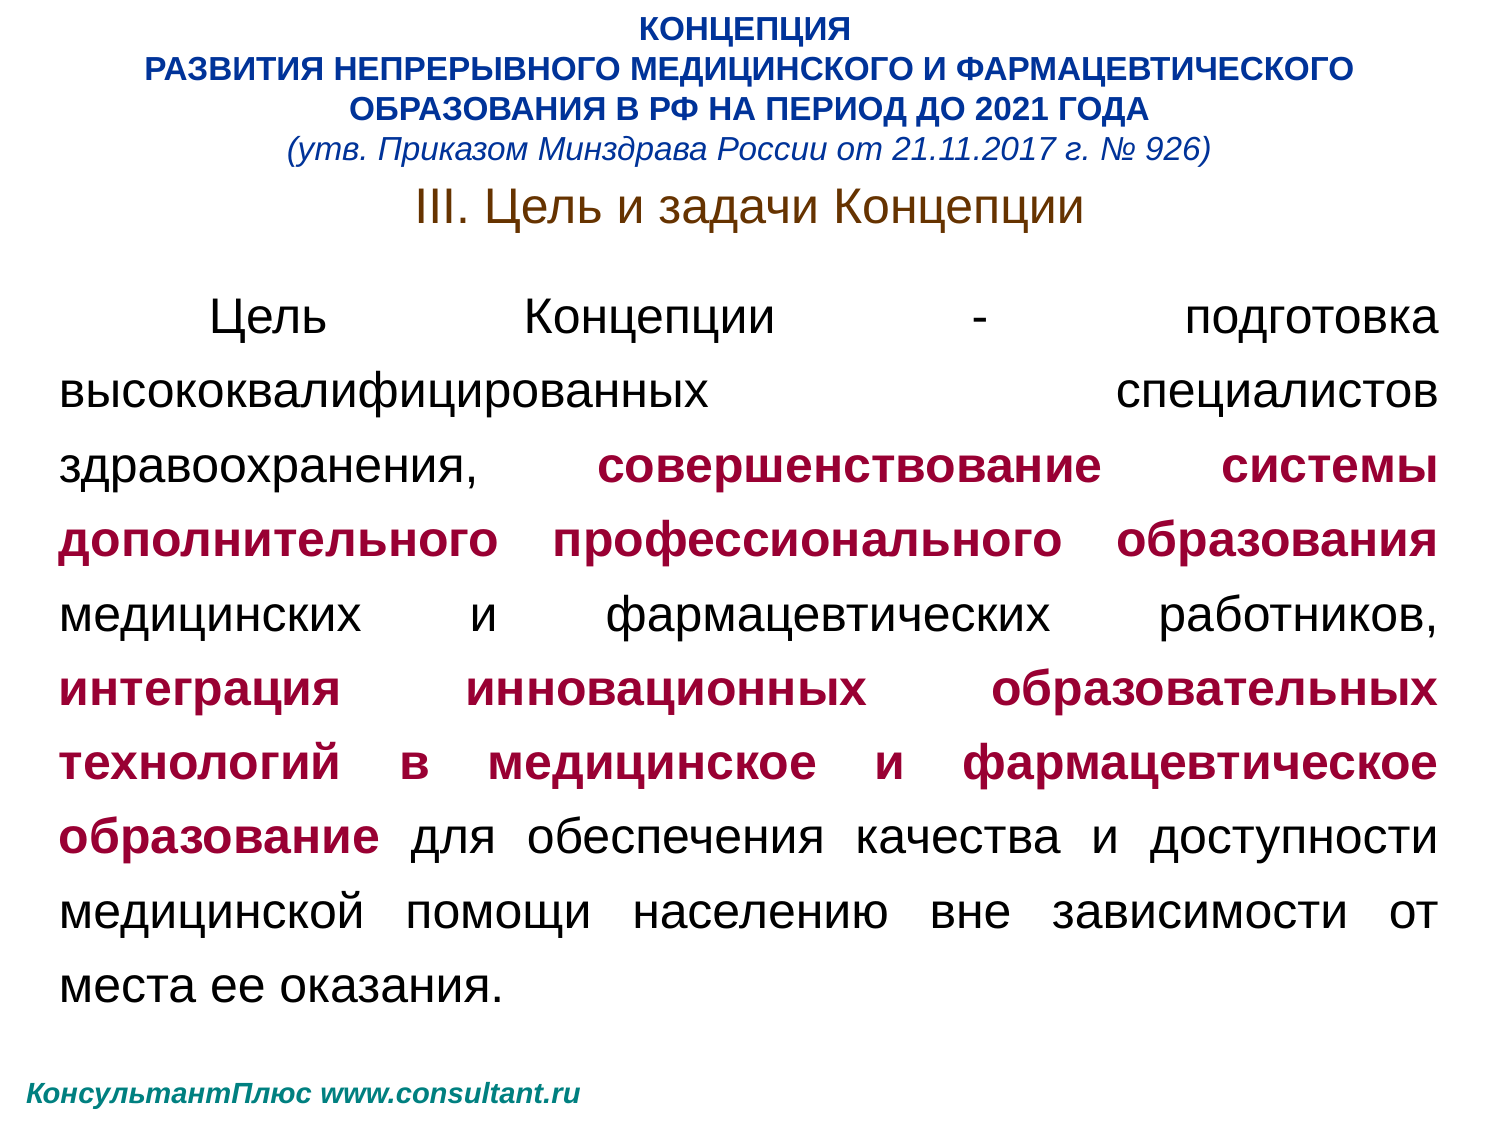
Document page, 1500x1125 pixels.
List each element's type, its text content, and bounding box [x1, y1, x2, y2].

text_box КОНЦЕПЦИЯ РАЗВИТИЯ НЕПРЕРЫВНОГО МЕДИЦИНСКОГО И ФАРМАЦЕВТИЧЕСКОГО ОБРАЗОВАНИЯ В РФ НА ПЕРИОД ДО 2021 ГОДА (утв. Приказом Минздрава России от 21.11.2017 г. № 926) [0, 0, 1500, 167]
text_box III. Цель и задачи Концепции [24, 166, 1475, 238]
text_box Цель Концепции - подготовка высококвалифицированных специалистов здравоохранения, совершенствование системы дополнительного профессионального образования медицинских и фармацевтических работников, интеграция инновационных образовательных технологий в медицинское и фармацевтическое образование для обеспечения качества и доступности медицинской помощи населению вне зависимости от места ее оказания. [44, 261, 1454, 762]
text_box КонсультантПлюс www.consultant.ru [0, 1066, 596, 1125]
